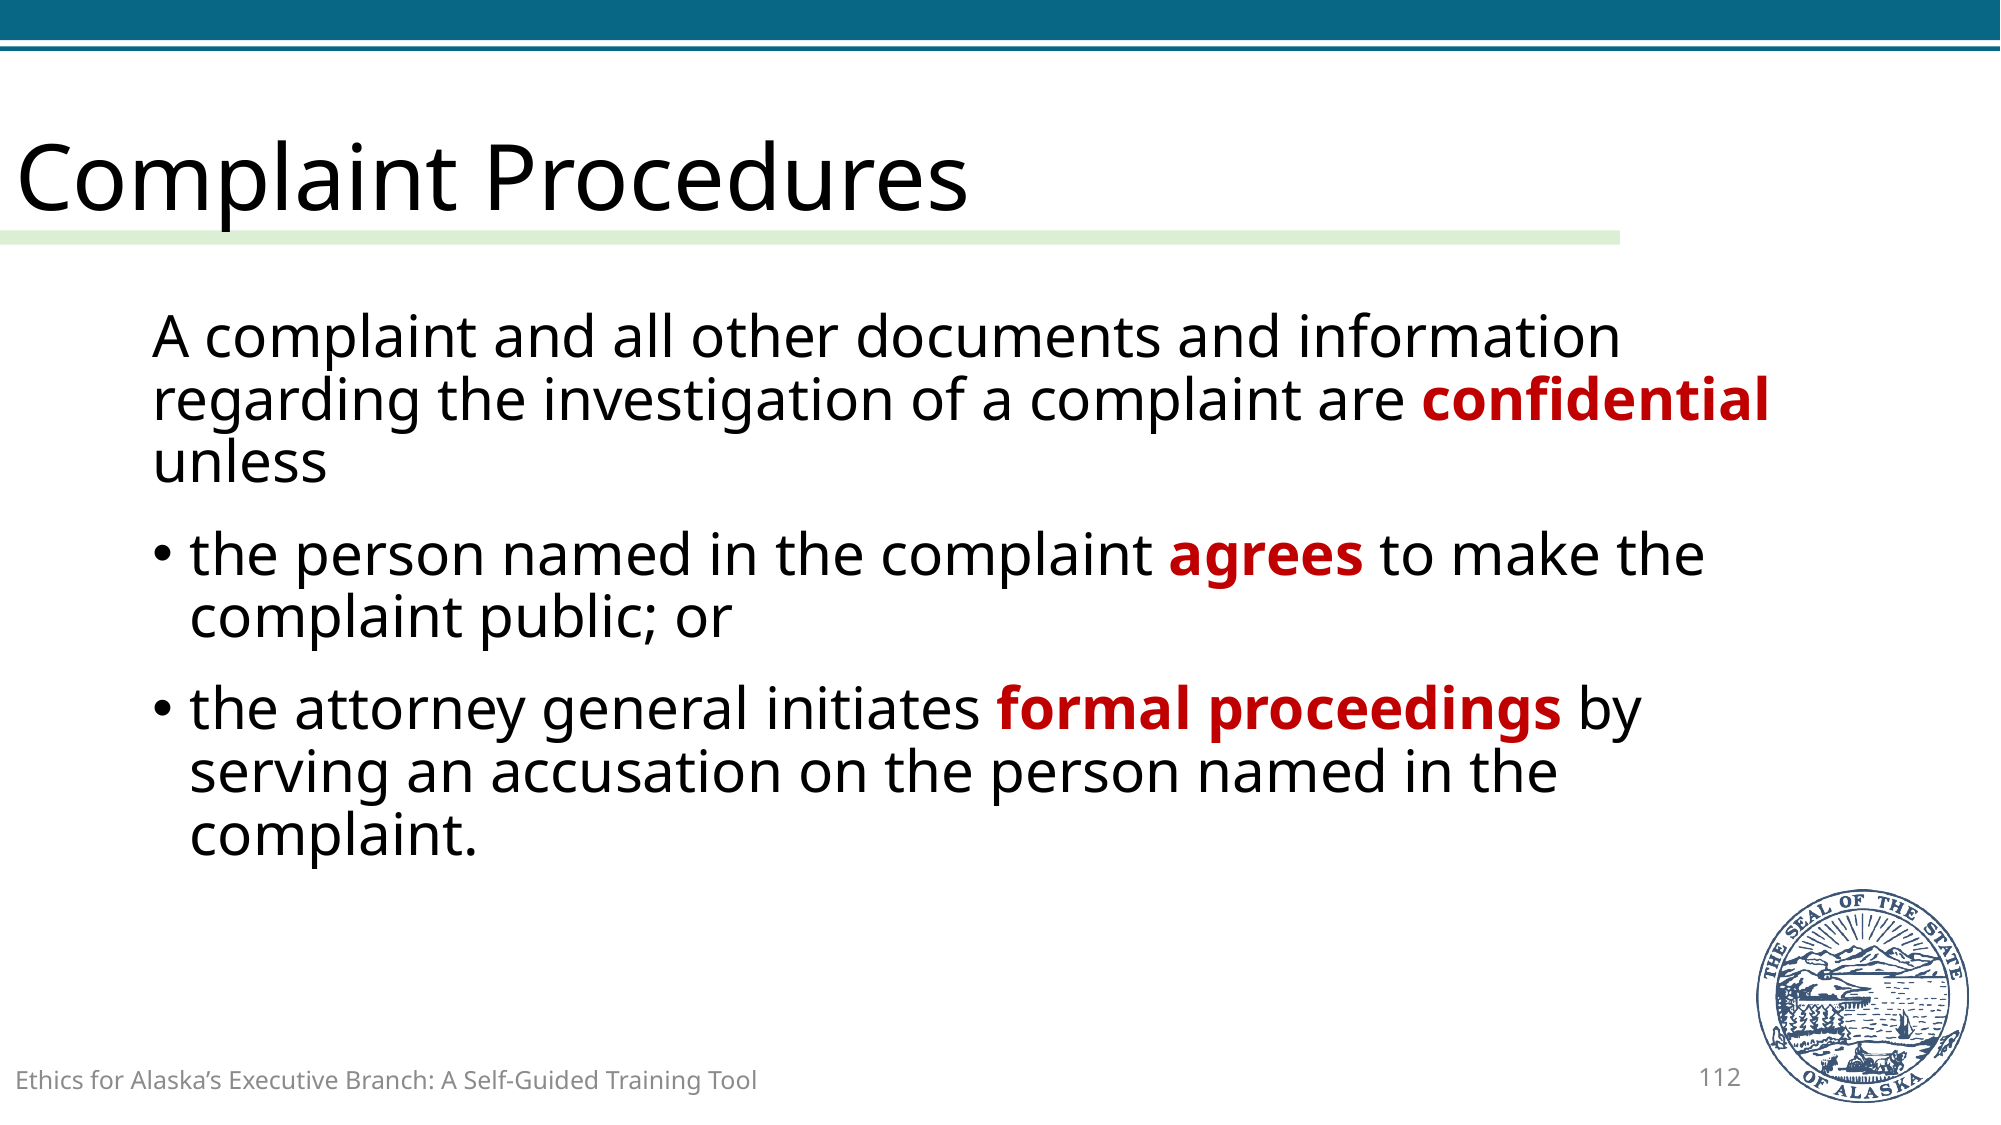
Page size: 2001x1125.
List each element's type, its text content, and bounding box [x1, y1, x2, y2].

picture [1756, 889, 1969, 1103]
list A complaint and all other documents and information regarding the investigation of a complaint are confidential unless the person named in the complaint agrees to make the complaint public; or the attorney general initiates formal proceedings by serving an accusation on the person named in the complaint. [137, 299, 1863, 1014]
footer Ethics for Alaska’s Executive Branch: A Self-Guided Training Tool [0, 1042, 1338, 1103]
title Complaint Procedures [0, 124, 2000, 286]
slide_number 112 [1373, 1042, 1757, 1103]
